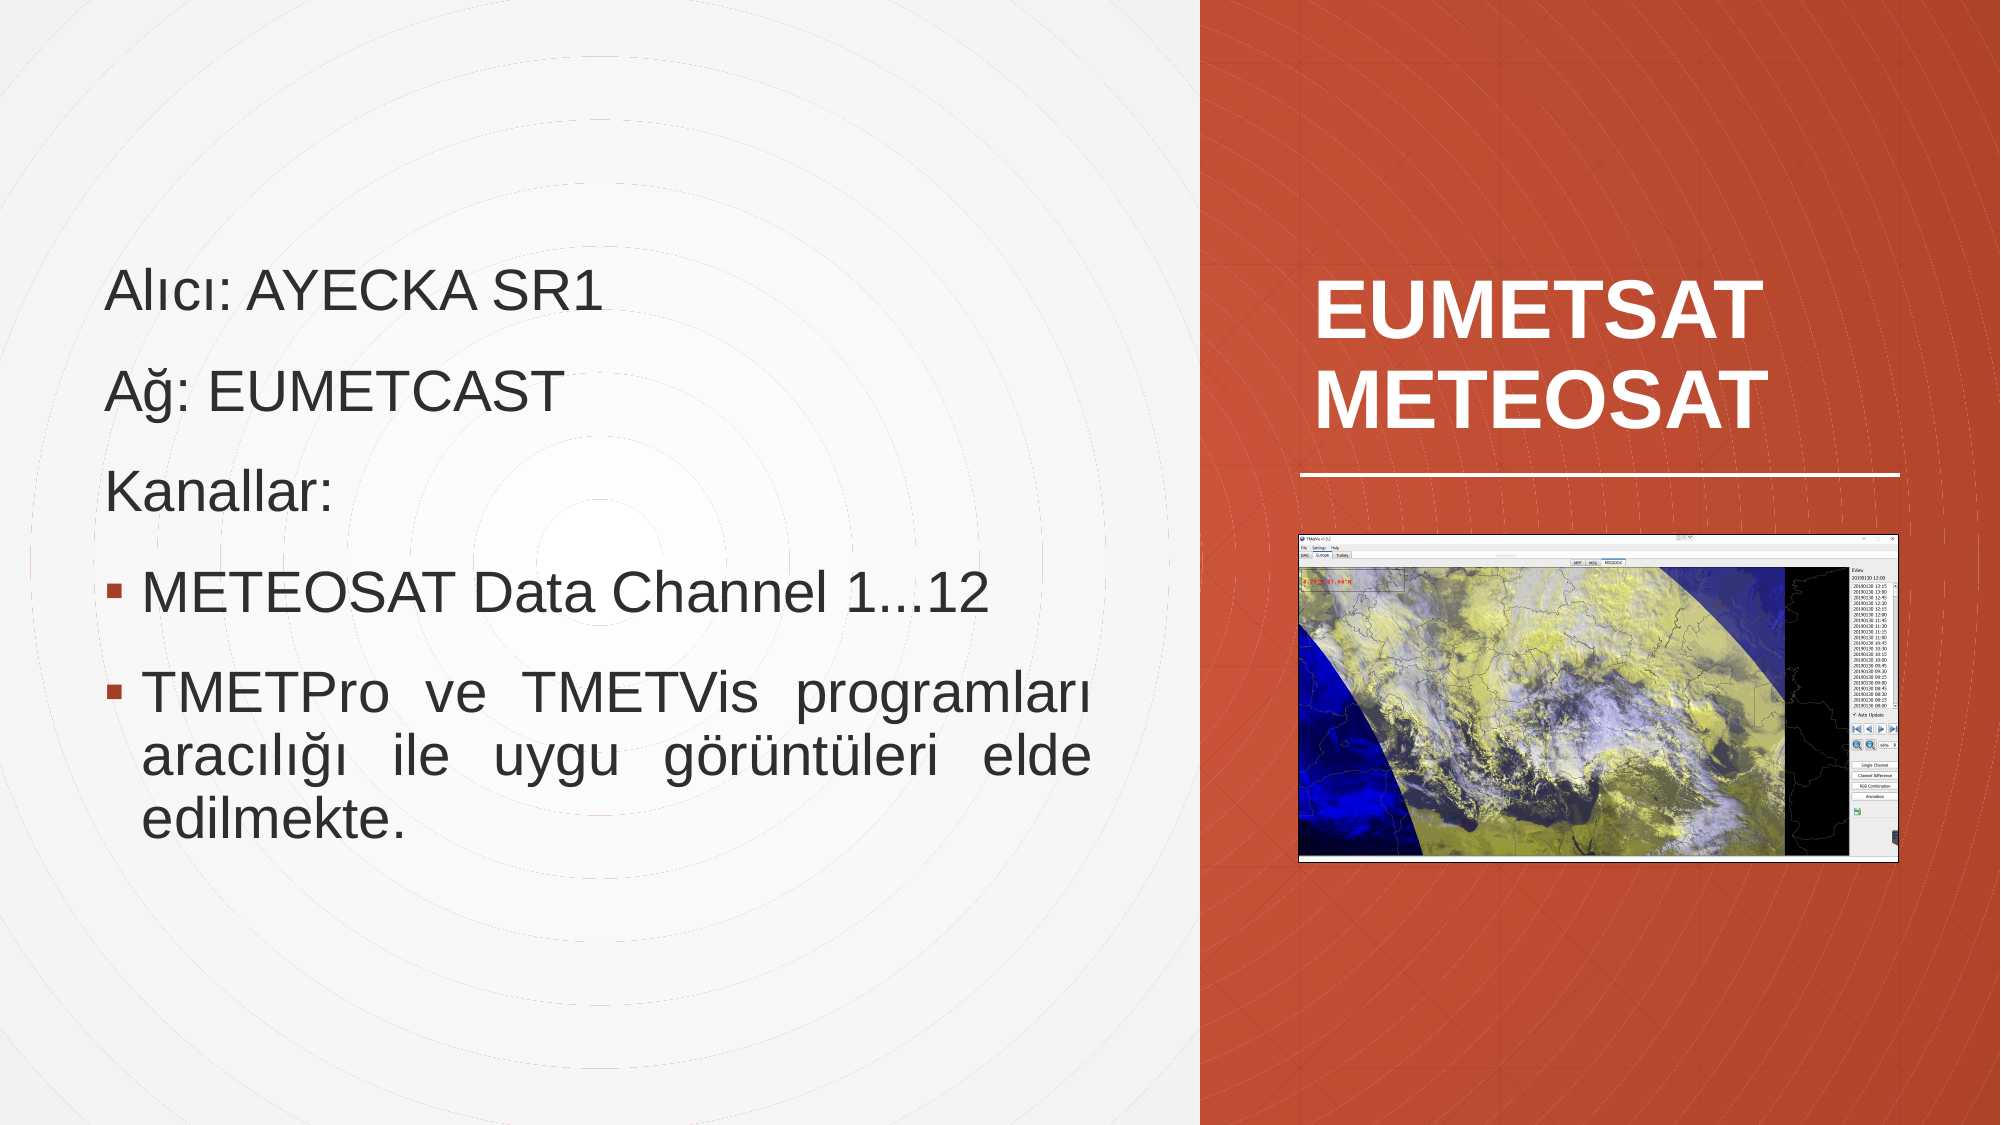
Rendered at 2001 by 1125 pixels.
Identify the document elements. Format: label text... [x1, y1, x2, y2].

list Alıcı: AYECKA SR1 Ağ: EUMETCAST Kanallar: METEOSAT Data Channel 1...12 TMETPro ve TMETVis programları aracılığı ile uygu görüntüleri elde edilmekte. [89, 252, 1110, 1032]
picture [1297, 534, 1899, 863]
title EUMETSAT METEOSAT [1298, 93, 1899, 455]
